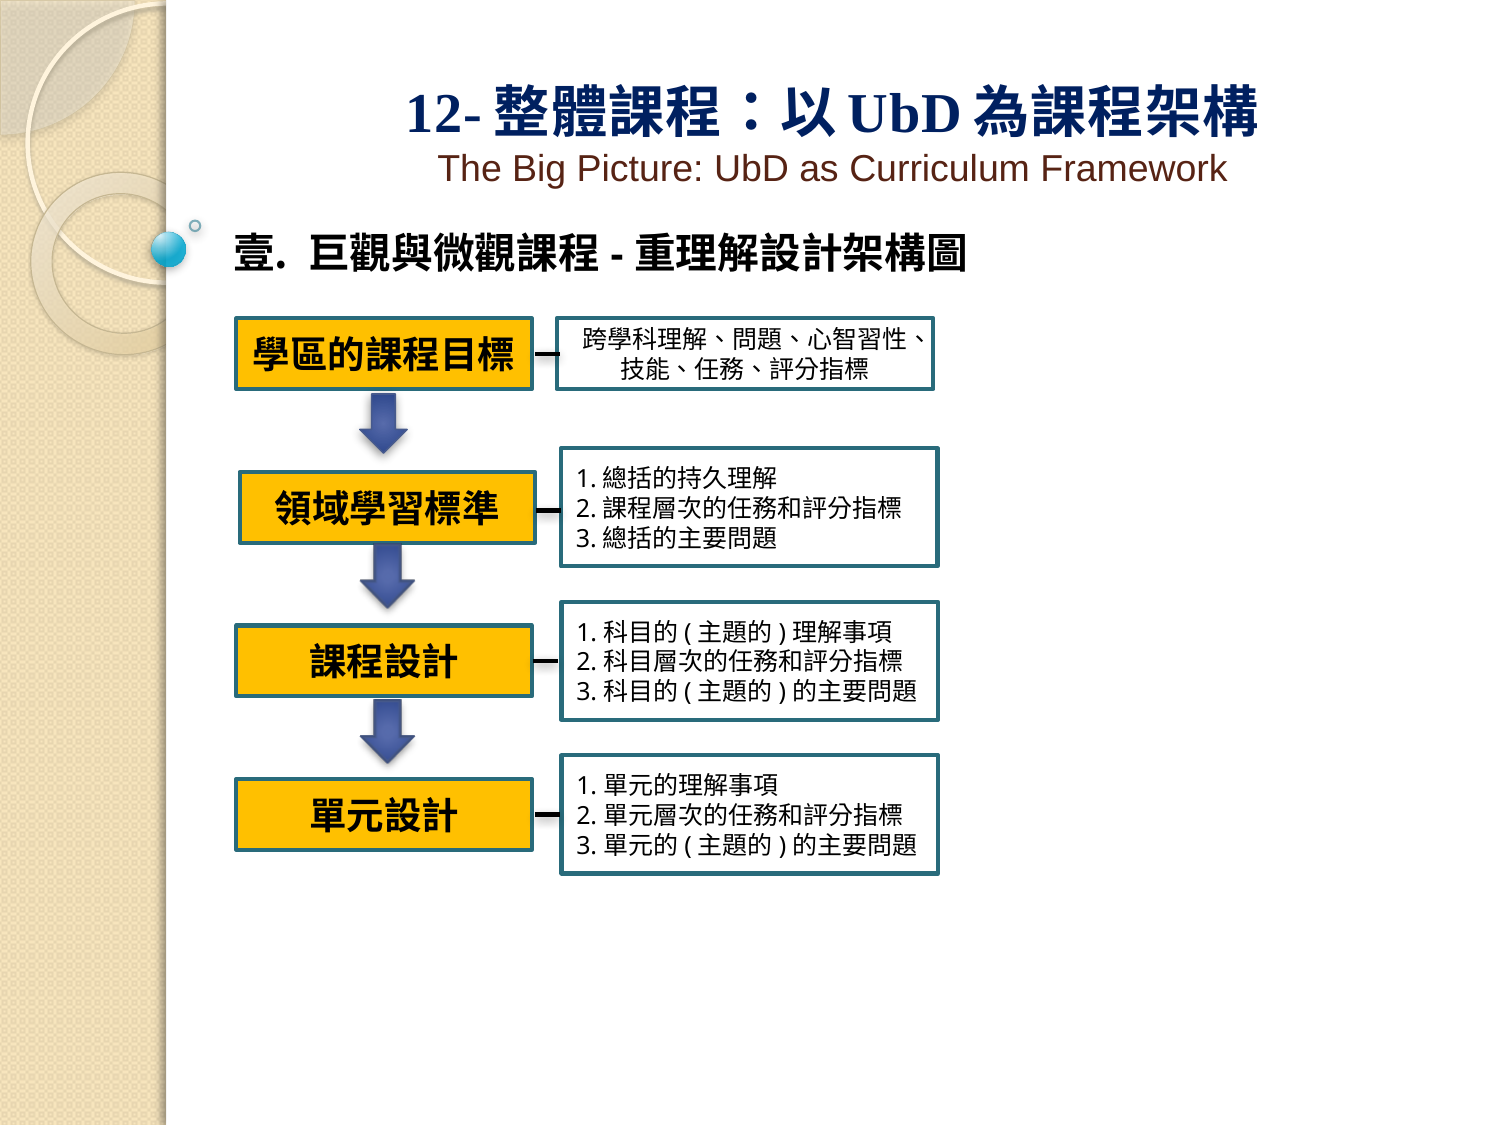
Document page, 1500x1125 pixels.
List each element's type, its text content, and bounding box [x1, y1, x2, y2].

text_box 1.科目的(主題的)理解事項 2.科目層次的任務和評分指標 3.科目的(主題的)的主要問題 [559, 600, 940, 722]
text_box 1.總括的持久理解 2.課程層次的任務和評分指標 3.總括的主要問題 [559, 446, 940, 568]
text_box 1.單元的理解事項 2.單元層次的任務和評分指標 3.單元的(主題的)的主要問題 [559, 753, 940, 876]
text_box 跨學科理解、問題、心智習性、技能、任務、評分指標 [555, 316, 935, 391]
picture [348, 535, 427, 625]
title 12-整體課程：以UbD為課程架構 The Big Picture: UbD as Curriculum Framework [277, 66, 1388, 197]
picture [348, 690, 427, 780]
text_box 巨觀與微觀課程-重理解設計架構圖 [218, 219, 1435, 285]
text_box [359, 393, 408, 454]
text_box 課程設計 [234, 623, 534, 698]
text_box 領域學習標準 [238, 470, 537, 545]
text_box 學區的課程目標 [234, 316, 534, 391]
text_box 單元設計 [234, 777, 534, 852]
